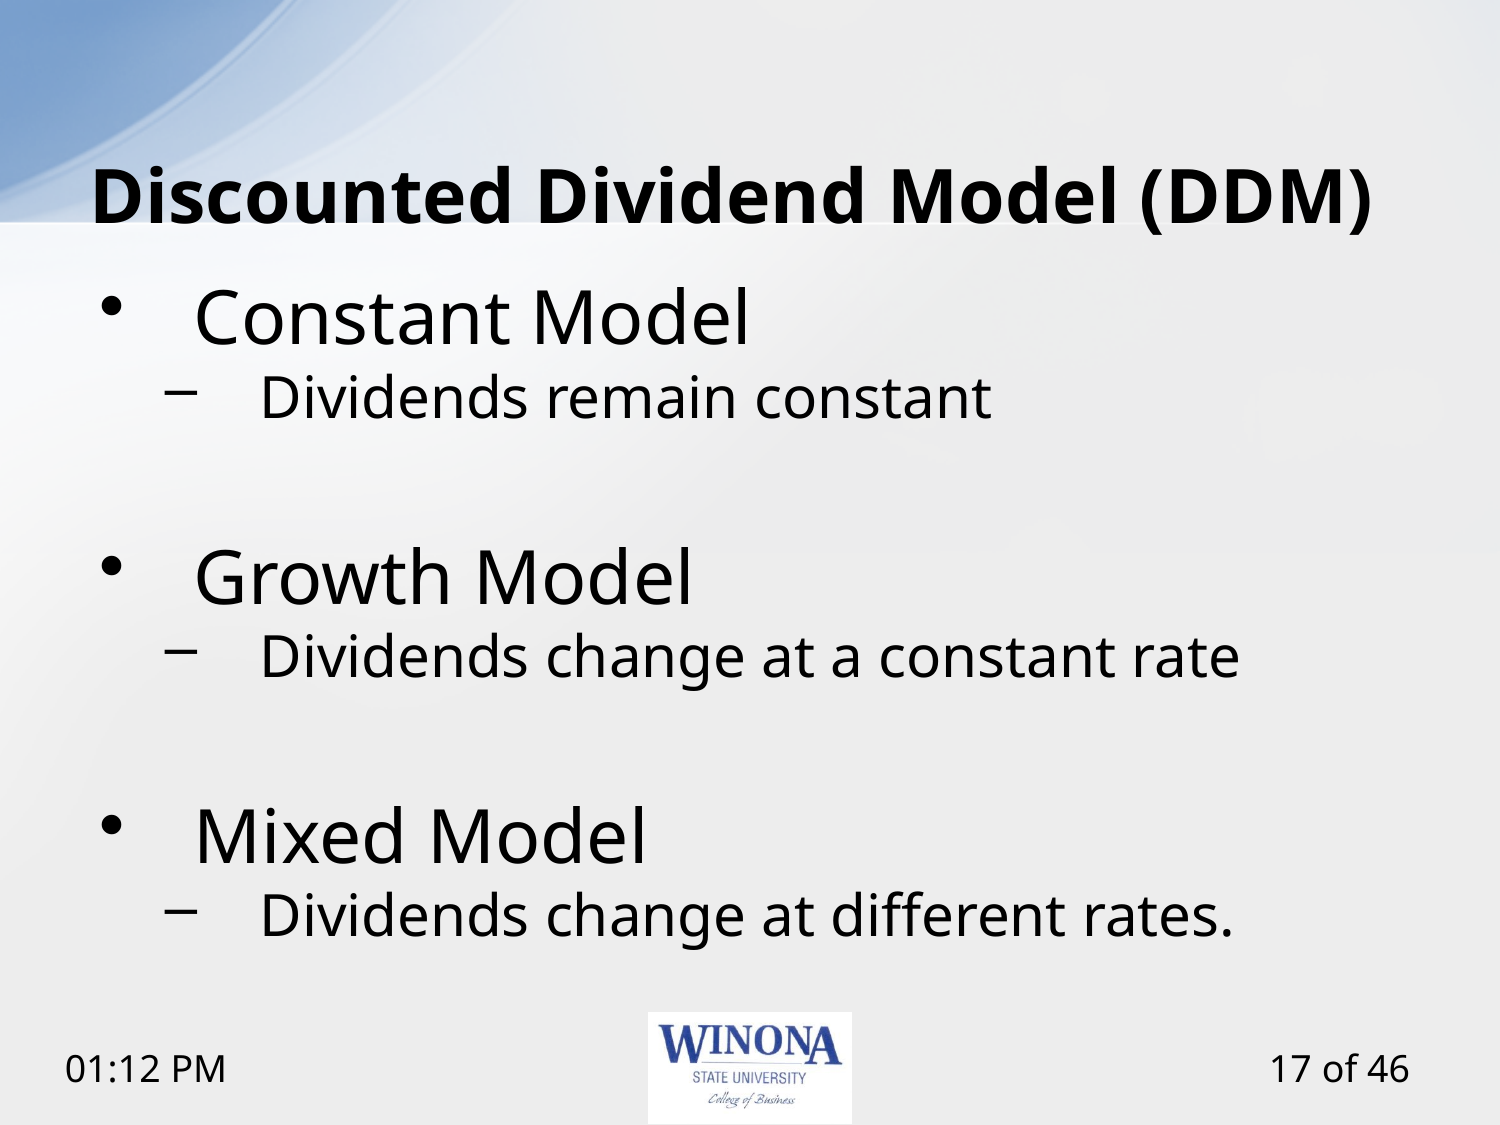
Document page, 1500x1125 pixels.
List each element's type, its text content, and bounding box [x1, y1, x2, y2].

list Constant Model Dividends remain constant Growth Model Dividends change at a constant rate Mixed Model Dividends change at different rates. [75, 262, 1425, 1005]
title Discounted Dividend Model (DDM) [75, 58, 1425, 247]
picture [0, 0, 1500, 1125]
